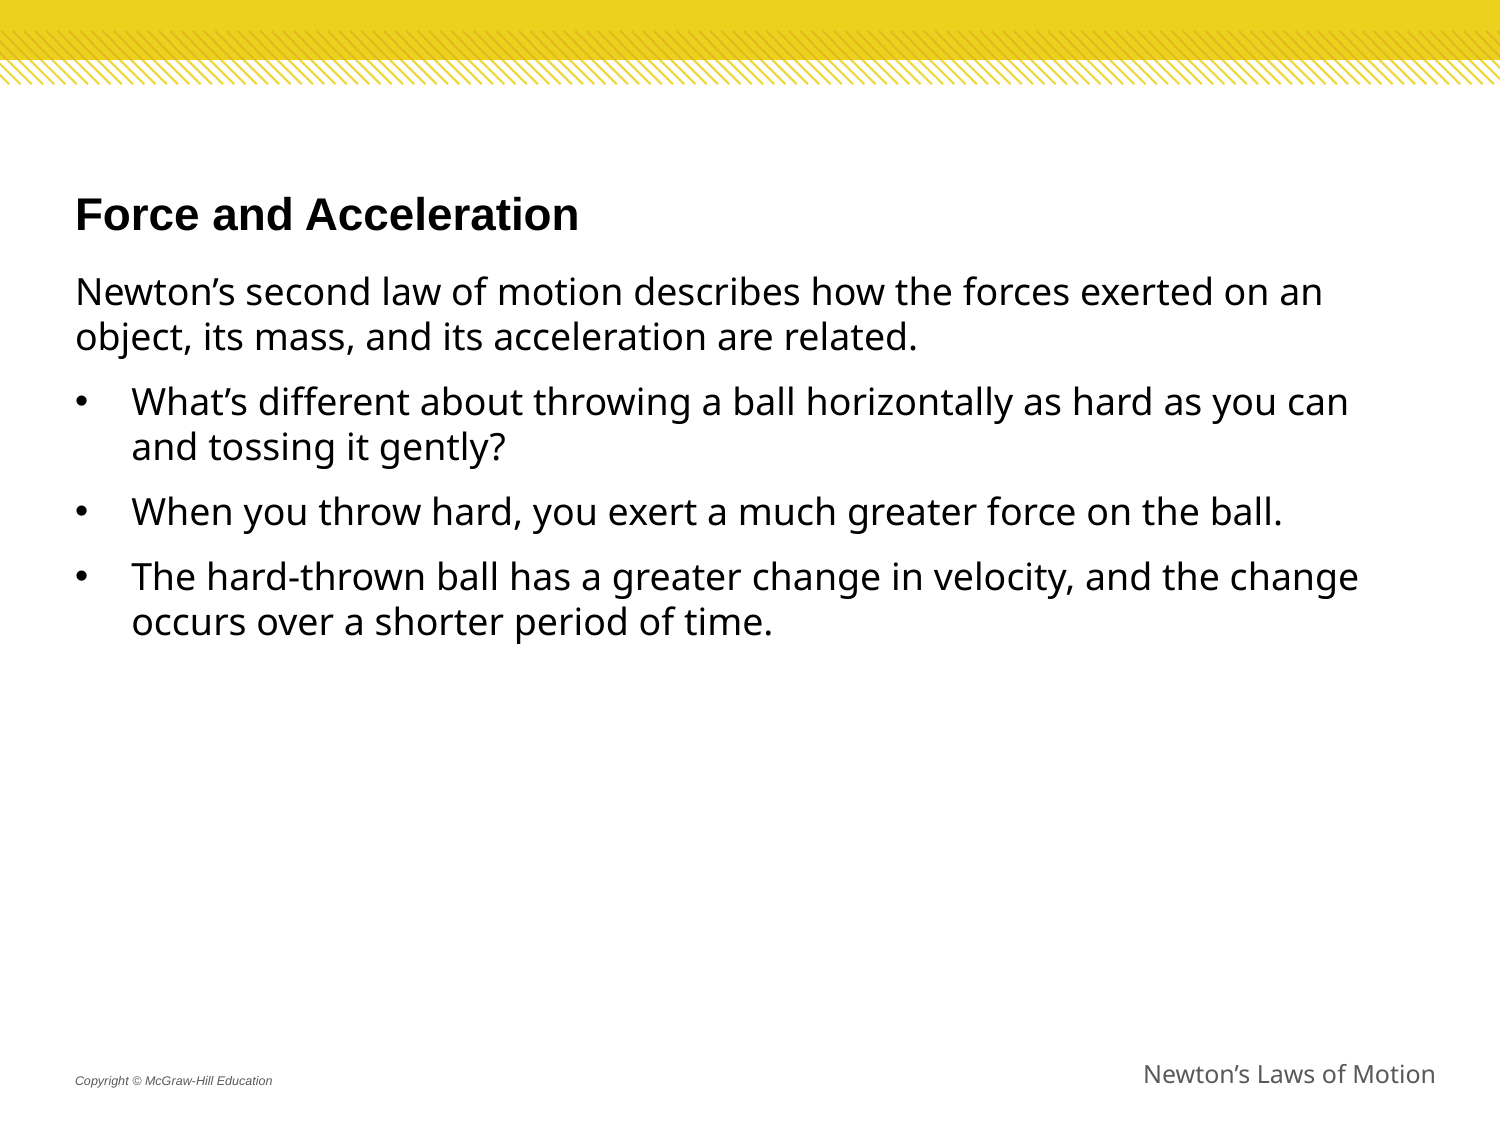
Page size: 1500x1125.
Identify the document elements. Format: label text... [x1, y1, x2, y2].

list Force and Acceleration Newton’s second law of motion describes how the forces exerted on an object, its mass, and its acceleration are related. What’s different about throwing a ball horizontally as hard as you can and tossing it gently? When you throw hard, you exert a much greater force on the ball. The hard-thrown ball has a greater change in velocity, and the change occurs over a shorter period of time. [75, 184, 1425, 954]
text_box Copyright © McGraw-Hill Education [74, 1043, 284, 1089]
text_box Newton’s Laws of Motion [284, 1043, 1437, 1089]
picture [0, 0, 1500, 86]
